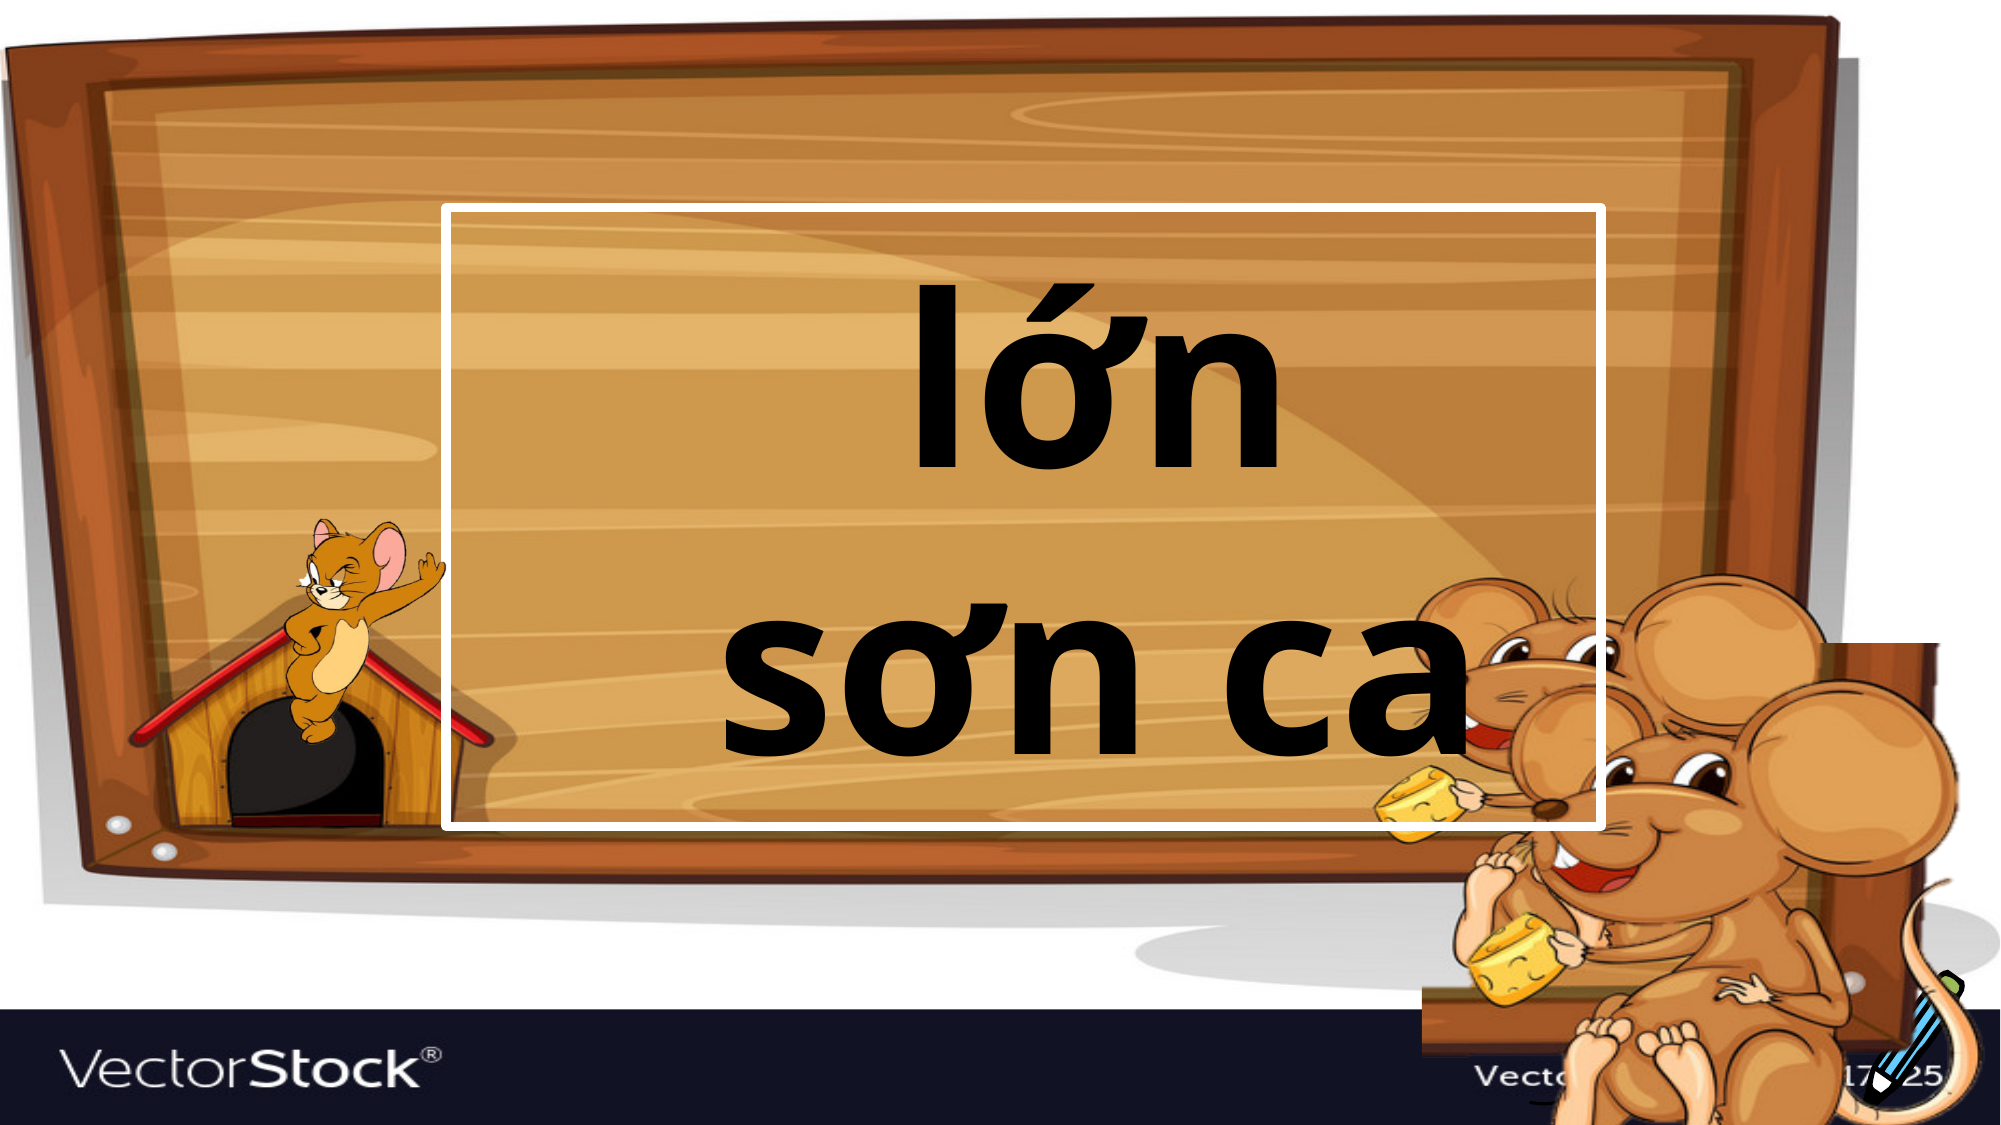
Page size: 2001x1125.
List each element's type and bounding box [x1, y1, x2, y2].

text_box [269, 207, 1602, 827]
picture [0, 0, 2001, 1125]
